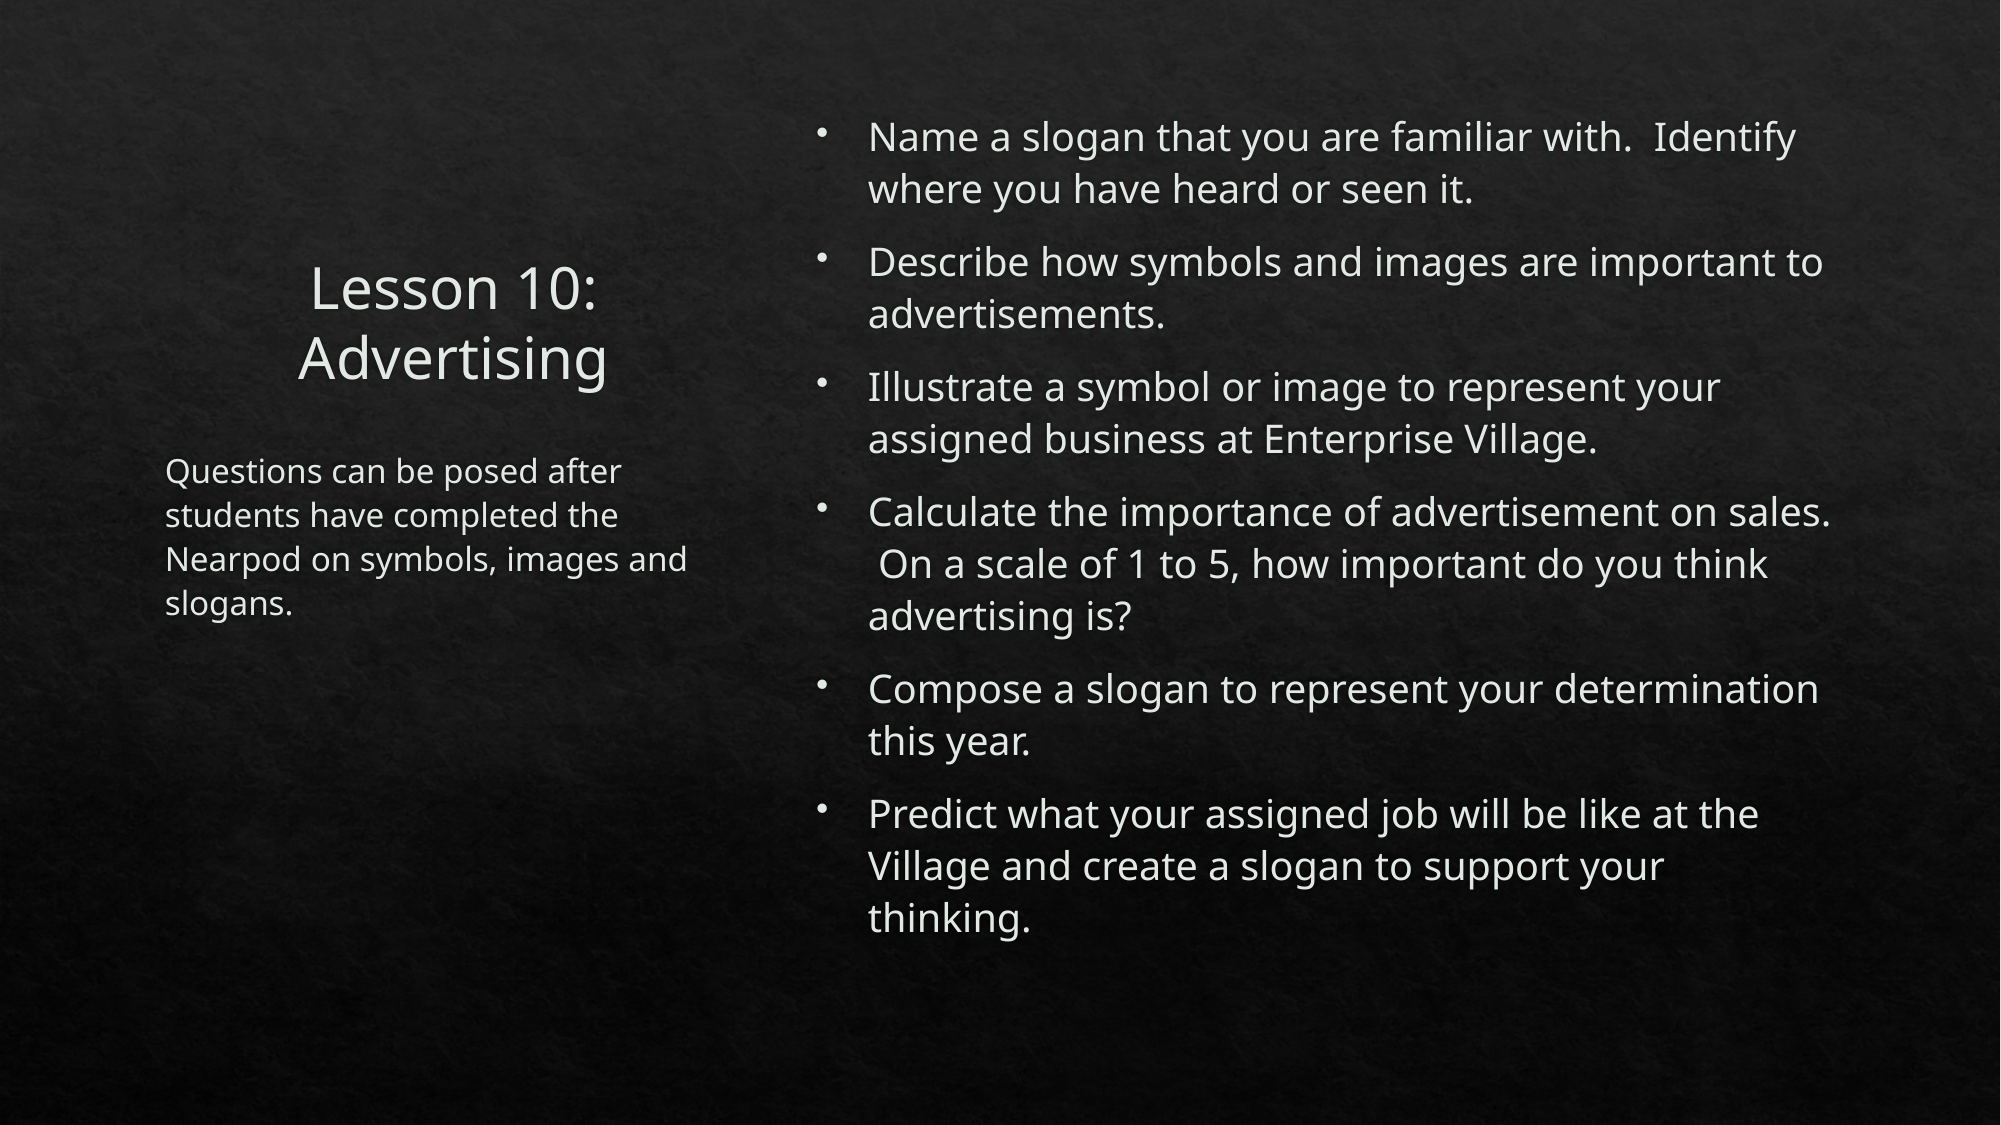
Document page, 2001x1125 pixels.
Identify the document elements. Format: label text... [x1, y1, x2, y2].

list Questions can be posed after students have completed the Nearpod on symbols, images and slogans. [149, 438, 758, 934]
list Name a slogan that you are familiar with. Identify where you have heard or seen it. Describe how symbols and images are important to advertisements. Illustrate a symbol or image to represent your assigned business at Enterprise Village. Calculate the importance of advertisement on sales. On a scale of 1 to 5, how important do you think advertising is? Compose a slogan to represent your determination this year. Predict what your assigned job will be like at the Village and create a slogan to support your thinking. [796, 99, 1849, 934]
title Lesson 10: Advertising [149, 99, 758, 399]
